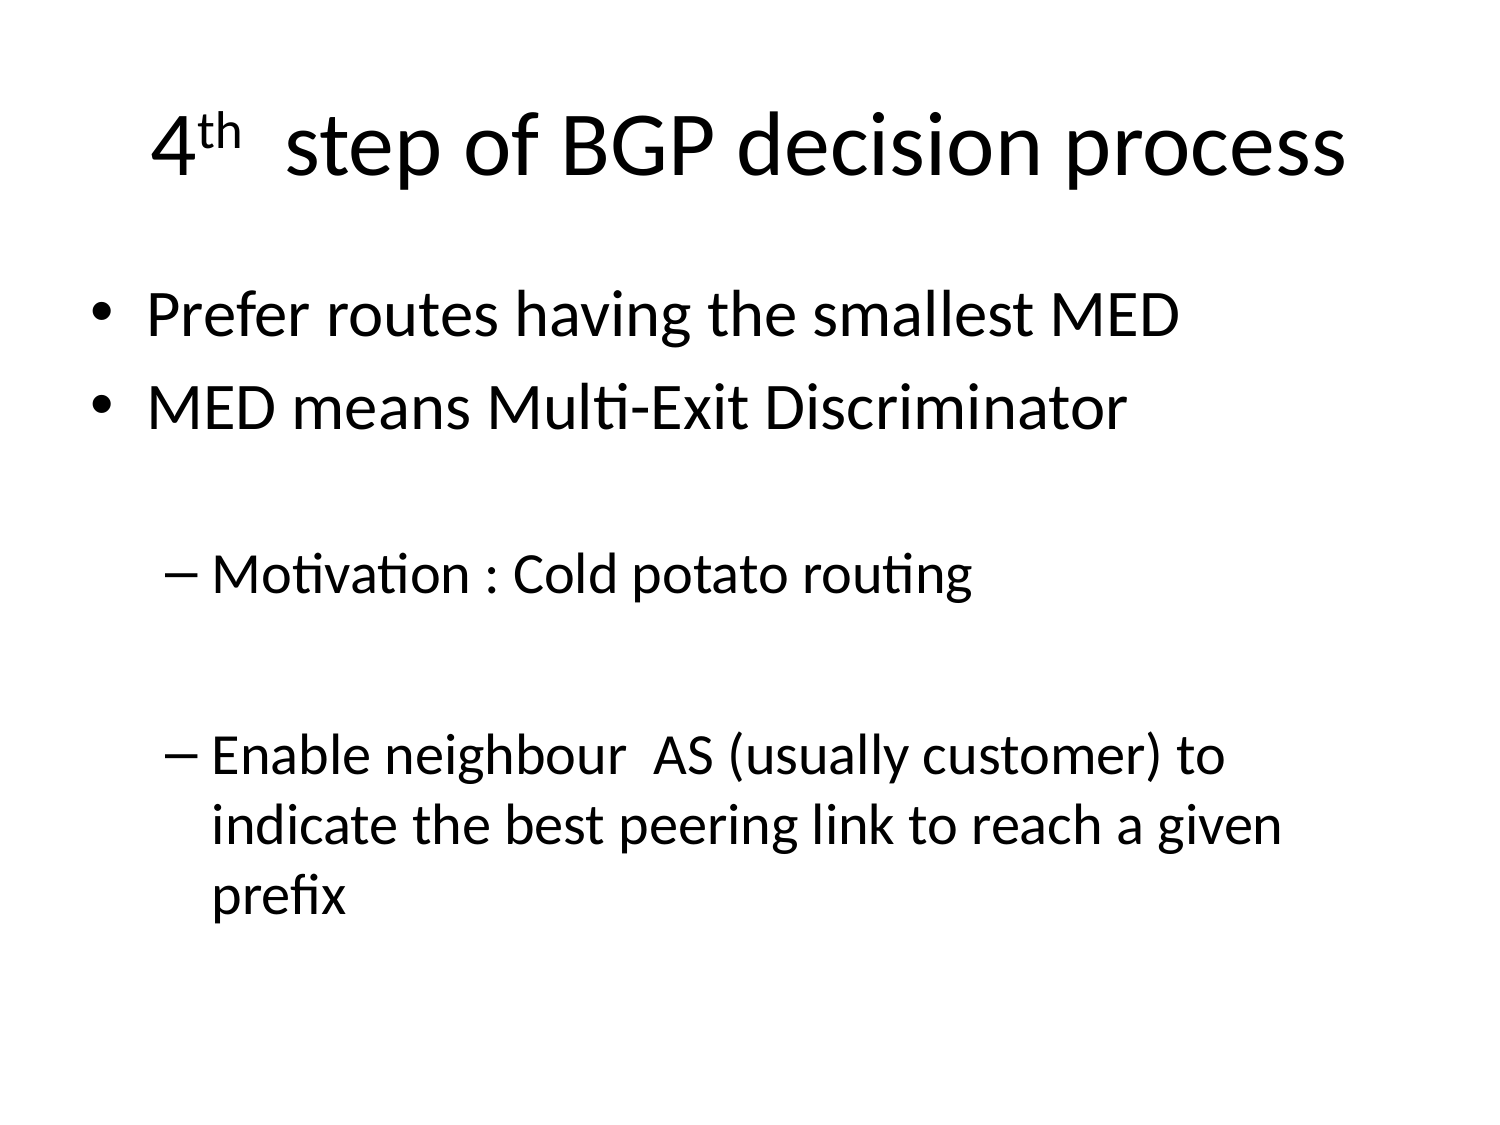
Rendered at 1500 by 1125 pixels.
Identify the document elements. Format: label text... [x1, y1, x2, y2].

title 4th step of BGP decision process [75, 45, 1425, 233]
list Prefer routes having the smallest MED MED means Multi-Exit Discriminator Motivation : Cold potato routing Enable neighbour AS (usually customer) to indicate the best peering link to reach a given prefix [75, 262, 1425, 1005]
